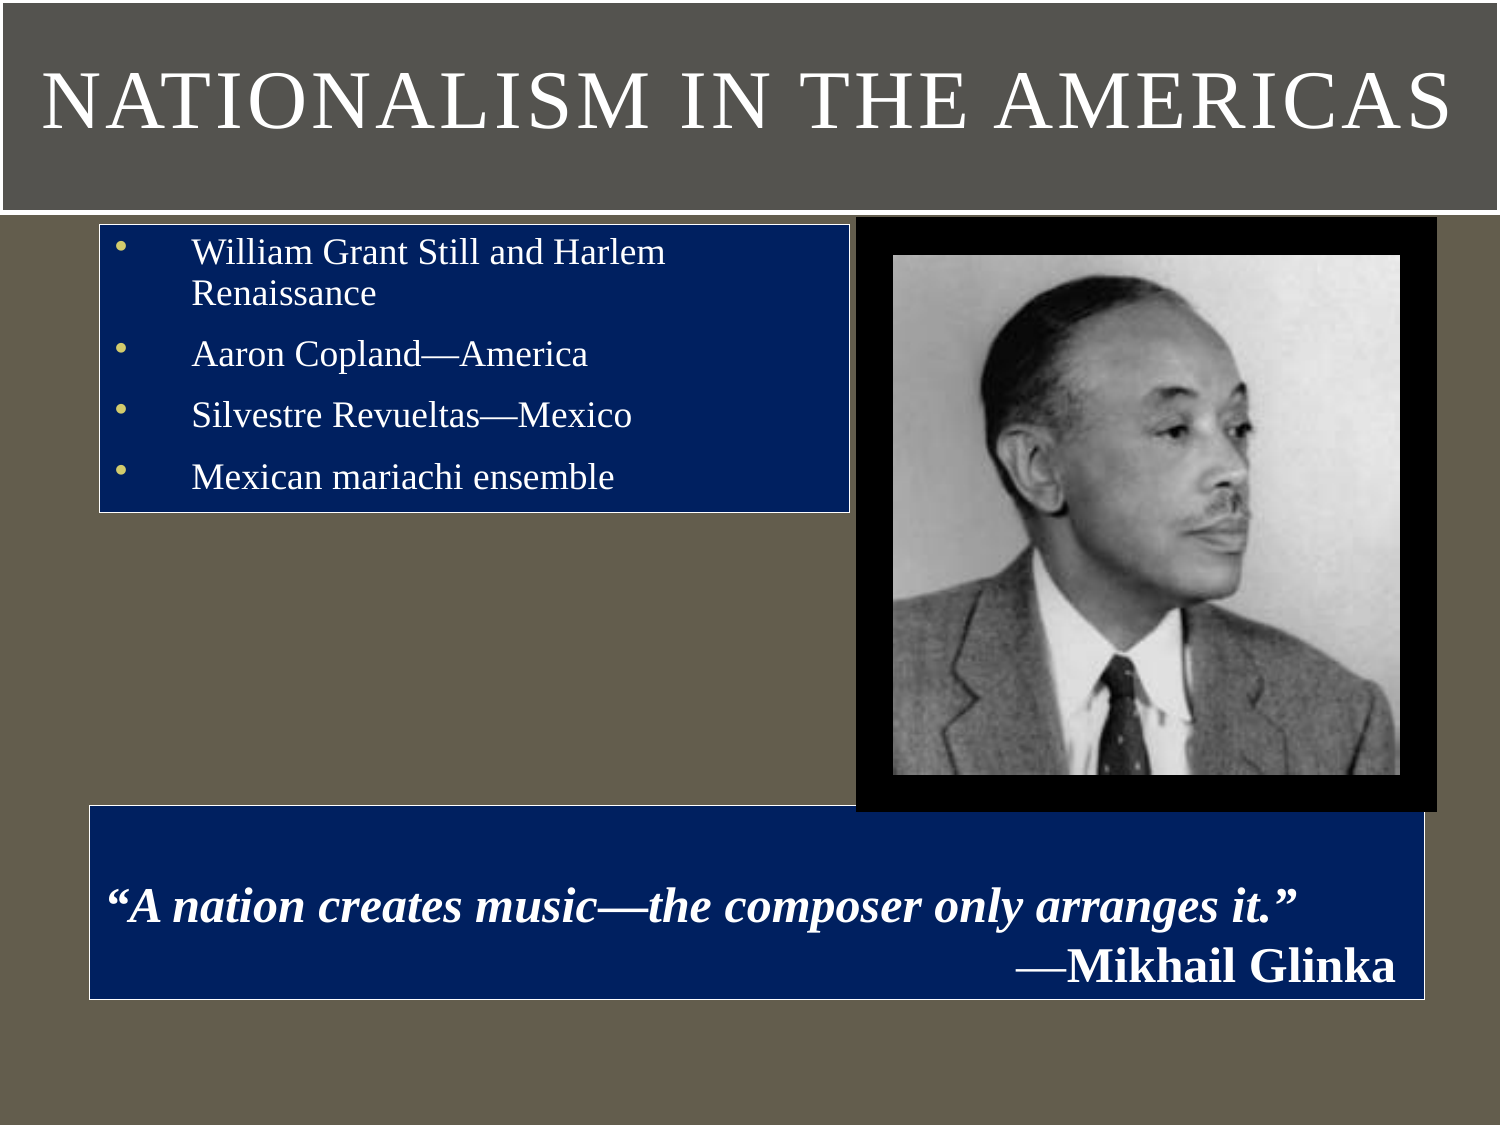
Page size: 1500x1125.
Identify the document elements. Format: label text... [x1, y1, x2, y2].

list William Grant Still and Harlem Renaissance Aaron Copland—America Silvestre Revueltas—Mexico Mexican mariachi ensemble [99, 224, 850, 513]
title Nationalism in the Americas [0, 0, 1500, 215]
text_box “A nation creates music—the composer only arranges it.” —Mikhail Glinka [89, 805, 1425, 1000]
picture [892, 254, 1400, 775]
